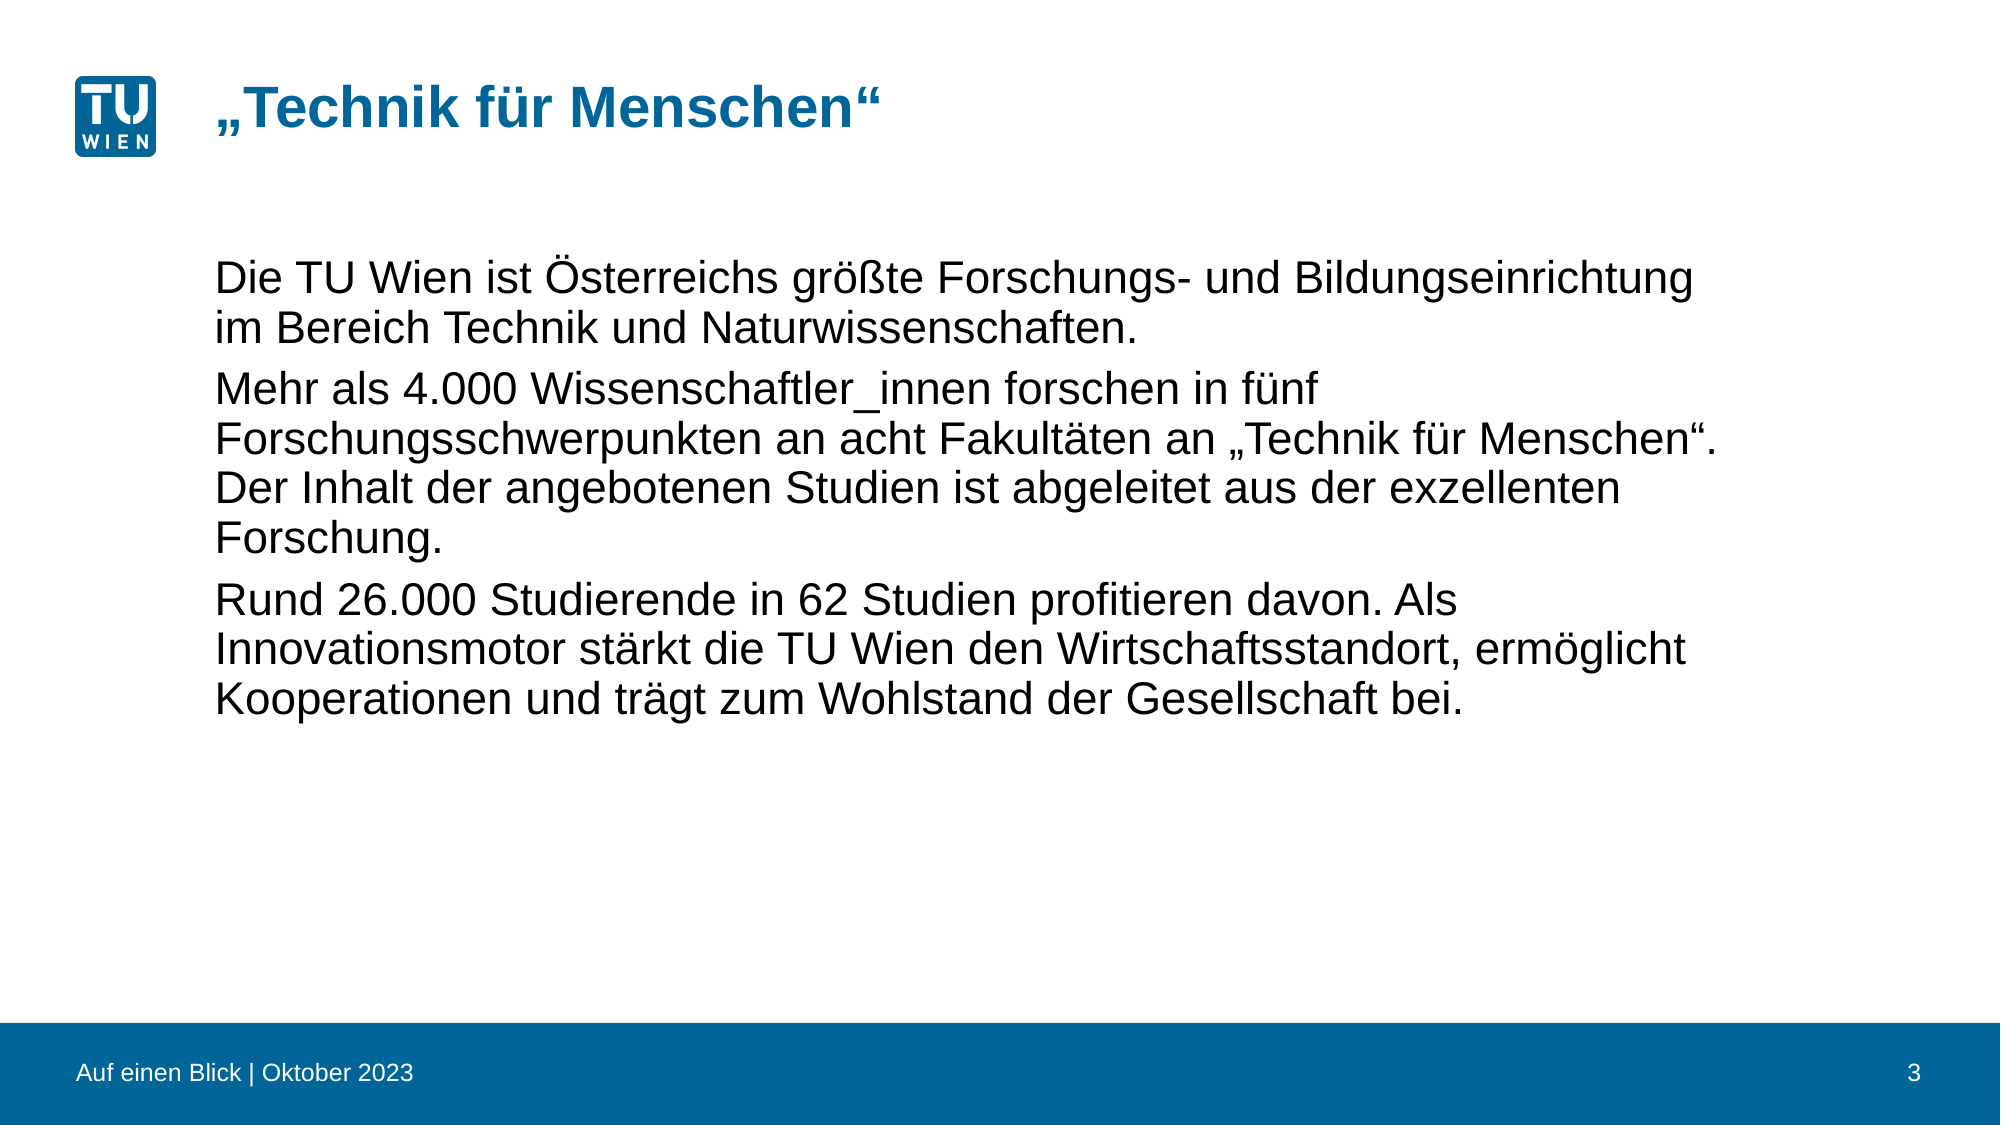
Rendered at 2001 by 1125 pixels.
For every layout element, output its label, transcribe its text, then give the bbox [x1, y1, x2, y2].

picture [134, 85, 147, 123]
picture [89, 135, 98, 148]
picture [137, 135, 147, 148]
picture [93, 96, 100, 123]
picture [116, 85, 130, 123]
list Die TU Wien ist Österreichs größte Forschungs- und Bildungseinrichtung im Bereich Technik und Naturwissenschaften. Mehr als 4.000 Wissenschaftler_innen forschen in fünf Forschungsschwerpunkten an acht Fakultäten an „Technik für Menschen“. Der Inhalt der angebotenen Studien ist abgeleitet aus der exzellenten Forschung. Rund 26.000 Studierende in 62 Studien profitieren davon. Als Innovationsmotor stärkt die TU Wien den Wirtschaftsstandort, ermöglicht Kooperationen und trägt zum Wohlstand der Gesellschaft bei. [214, 254, 1739, 940]
footer Auf einen Blick | Oktober 2023 [75, 1047, 1739, 1095]
picture [119, 135, 127, 148]
picture [82, 85, 111, 92]
slide_number 3 [1785, 1047, 1922, 1095]
title „Technik für Menschen“ [214, 76, 1739, 213]
picture [83, 135, 89, 148]
